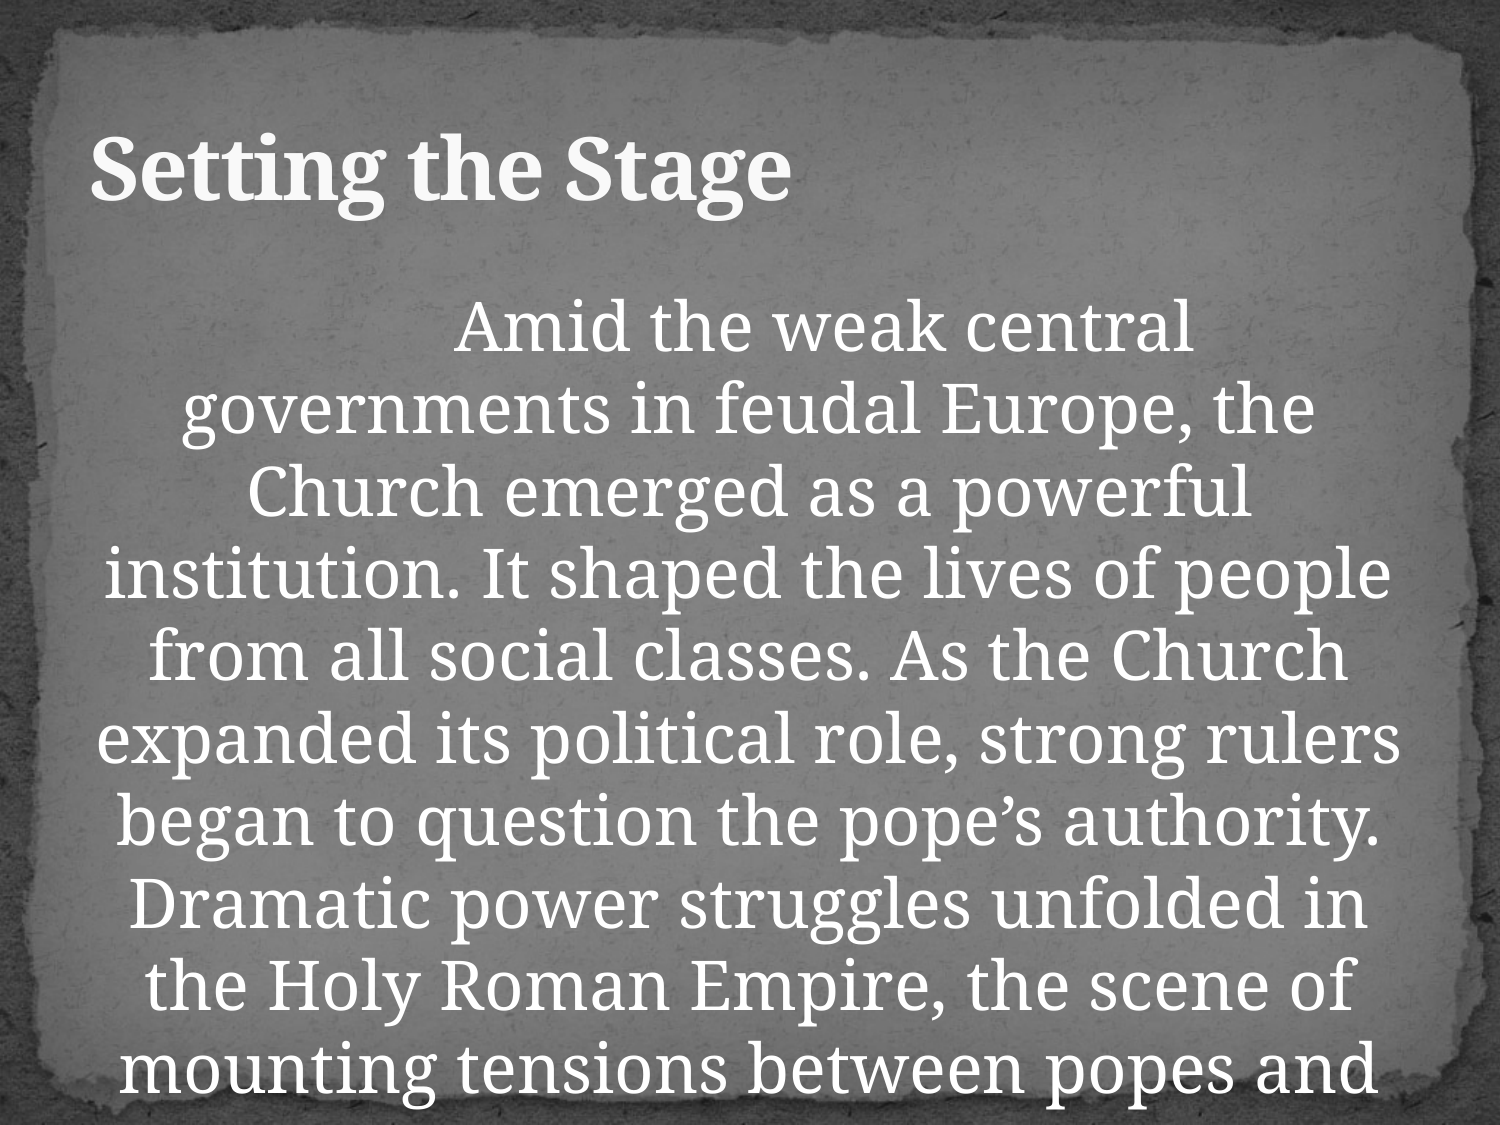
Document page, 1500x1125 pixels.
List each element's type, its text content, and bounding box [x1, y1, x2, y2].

list Amid the weak central governments in feudal Europe, the Church emerged as a powerful institution. It shaped the lives of people from all social classes. As the Church expanded its political role, strong rulers began to question the pope’s authority. Dramatic power struggles unfolded in the Holy Roman Empire, the scene of mounting tensions between popes and emperors. [75, 275, 1425, 1025]
title Setting the Stage [74, 24, 1425, 225]
